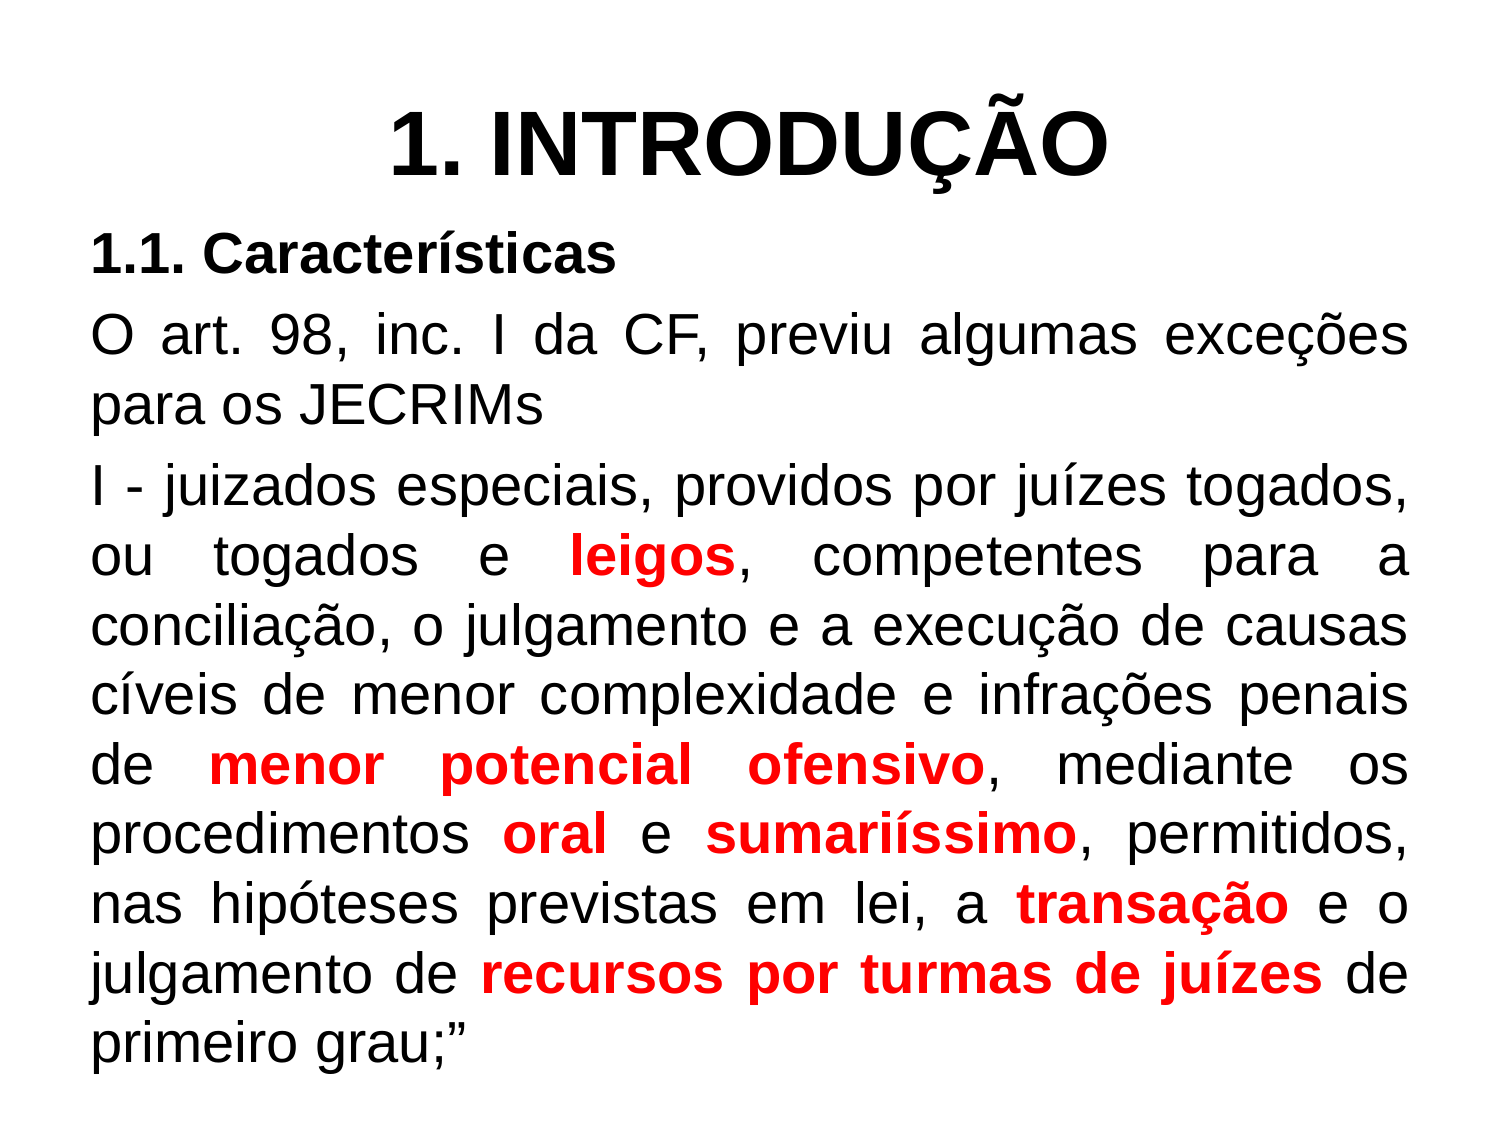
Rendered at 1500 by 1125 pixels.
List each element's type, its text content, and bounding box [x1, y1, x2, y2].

list 1.1. Características O art. 98, inc. I da CF, previu algumas exceções para os JECRIMs I - juizados especiais, providos por juízes togados, ou togados e leigos, competentes para a conciliação, o julgamento e a execução de causas cíveis de menor complexidade e infrações penais de menor potencial ofensivo, mediante os procedimentos oral e sumariíssimo, permitidos, nas hipóteses previstas em lei, a transação e o julgamento de recursos por turmas de juízes de primeiro grau;” [75, 208, 1425, 1094]
title 1. INTRODUÇÃO [75, 45, 1425, 208]
